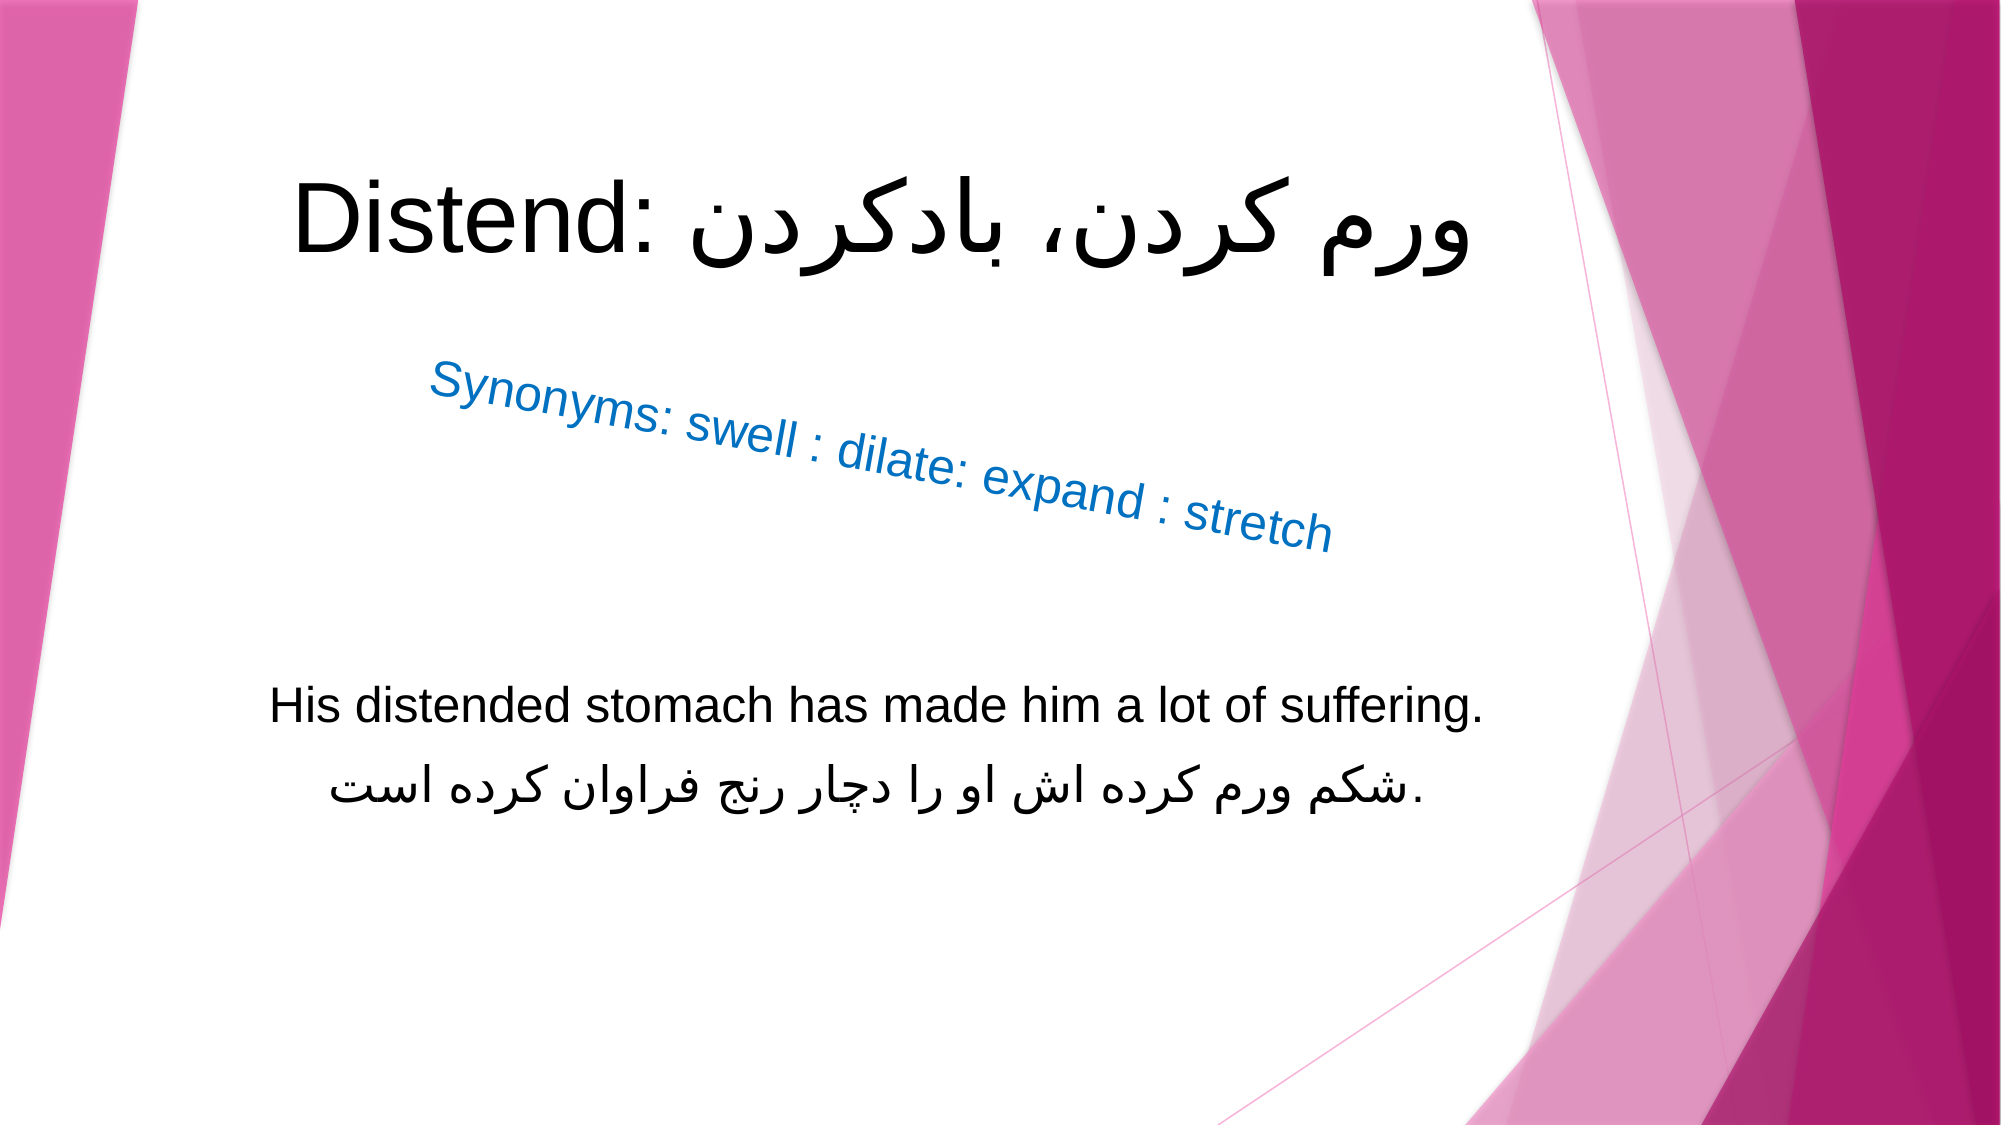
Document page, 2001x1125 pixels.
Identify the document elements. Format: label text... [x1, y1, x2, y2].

title Distend: ورم کردن، بادکردن [247, 127, 1522, 280]
text_box Synonyms: swell : dilate: expand : stretch [410, 334, 1667, 630]
subtitle His distended stomach has made him a lot of suffering. شکم ورم کرده اش او را دچار رنج فراوان کرده است. [247, 664, 1522, 845]
